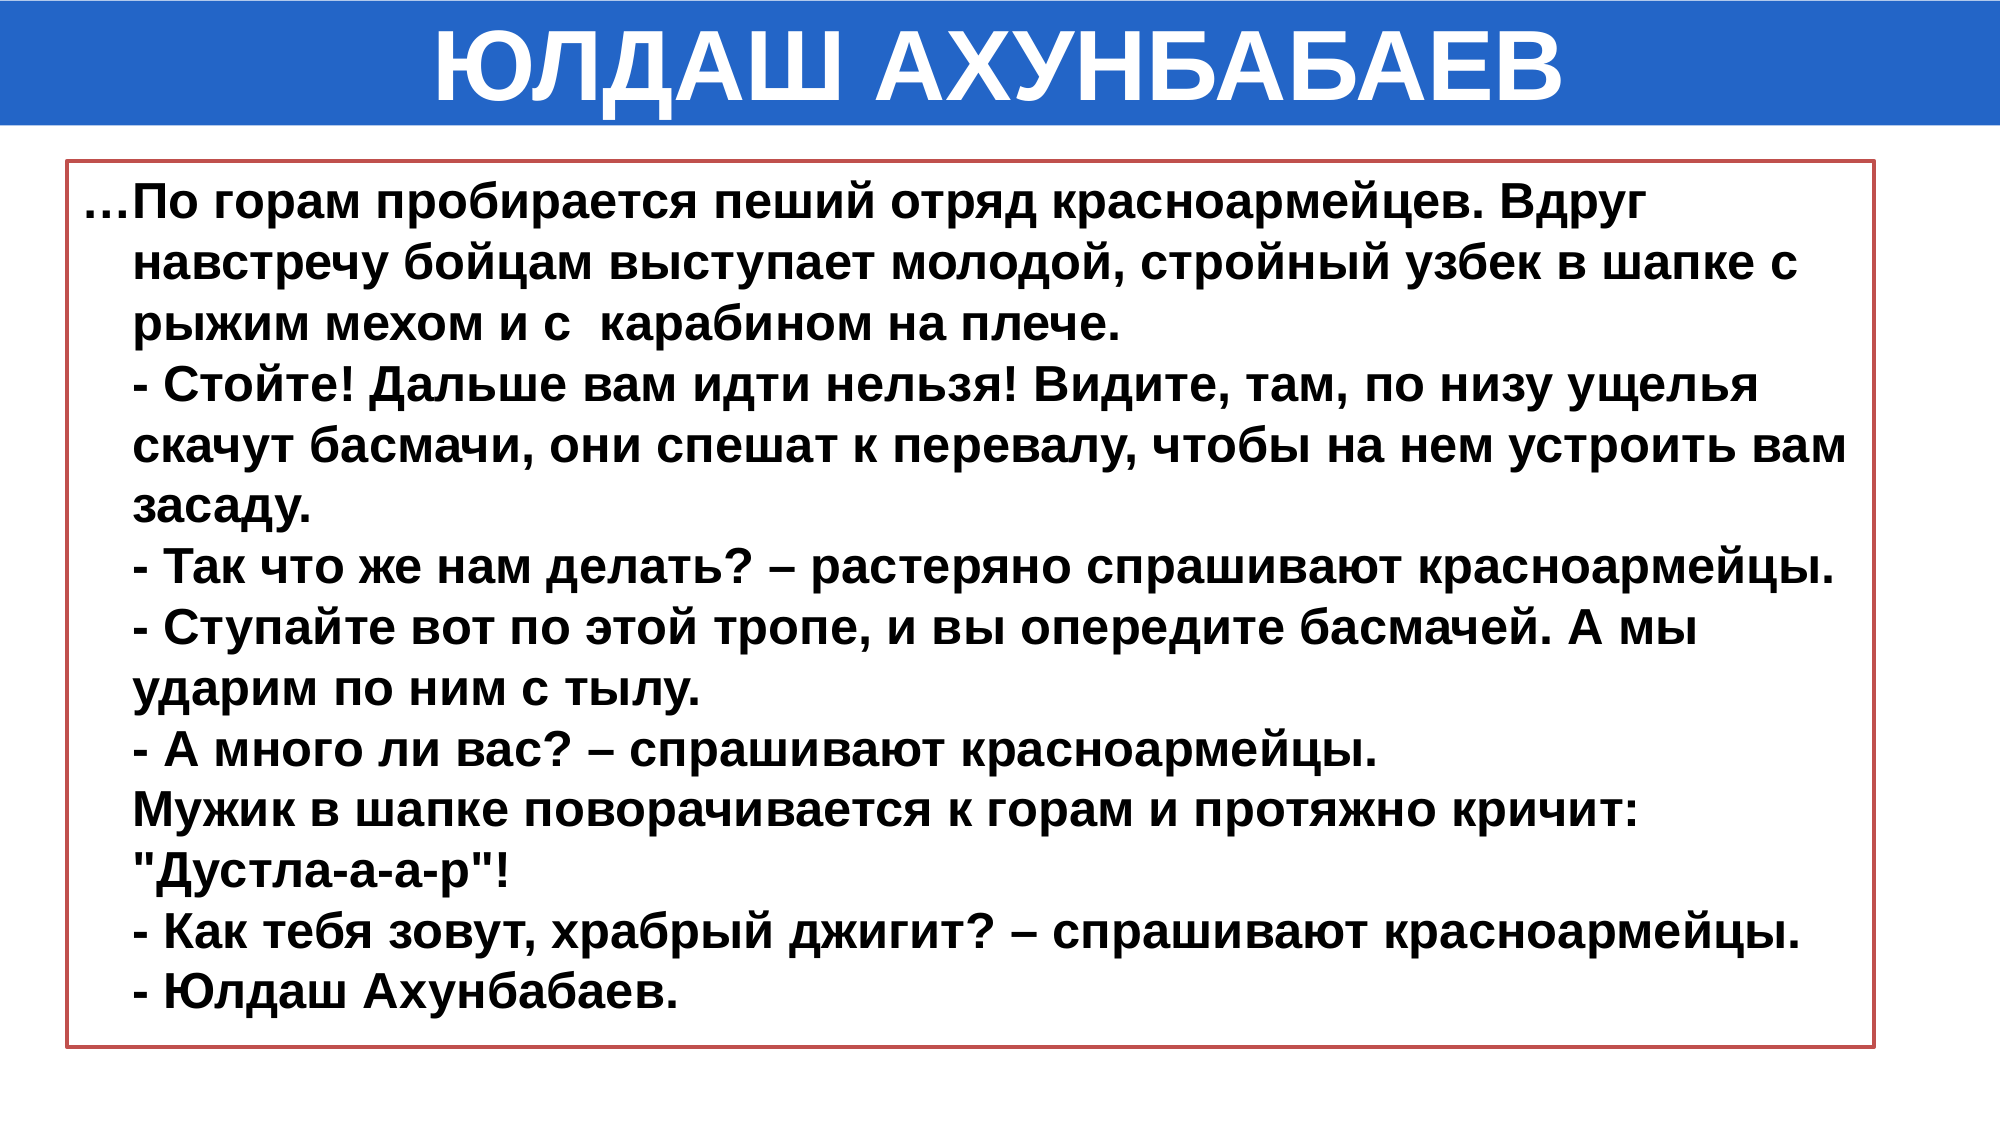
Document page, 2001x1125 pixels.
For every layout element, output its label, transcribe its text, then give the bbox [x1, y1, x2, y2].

text_box ЮЛДАШ АХУНБАБАЕВ [0, 0, 2000, 126]
list …По горам пробирается пеший отряд красноармейцев. Вдруг навстречу бойцам выступает молодой, стройный узбек в шапке с рыжим мехом и с карабином на плече. - Стойте! Дальше вам идти нельзя! Видите, там, по низу ущелья скачут басмачи, они спешат к перевалу, чтобы на нем устроить вам засаду. - Так что же нам делать? – растеряно спрашивают красноармейцы. - Ступайте вот по этой тропе, и вы опередите басмачей. А мы ударим по ним с тылу. - А много ли вас? – спрашивают красноармейцы. Мужик в шапке поворачивается к горам и протяжно кричит: "Дустла-а-а-р"! - Как тебя зовут, храбрый джигит? – спрашивают красноармейцы. - Юлдаш Ахунбабаев. [65, 159, 1876, 1049]
